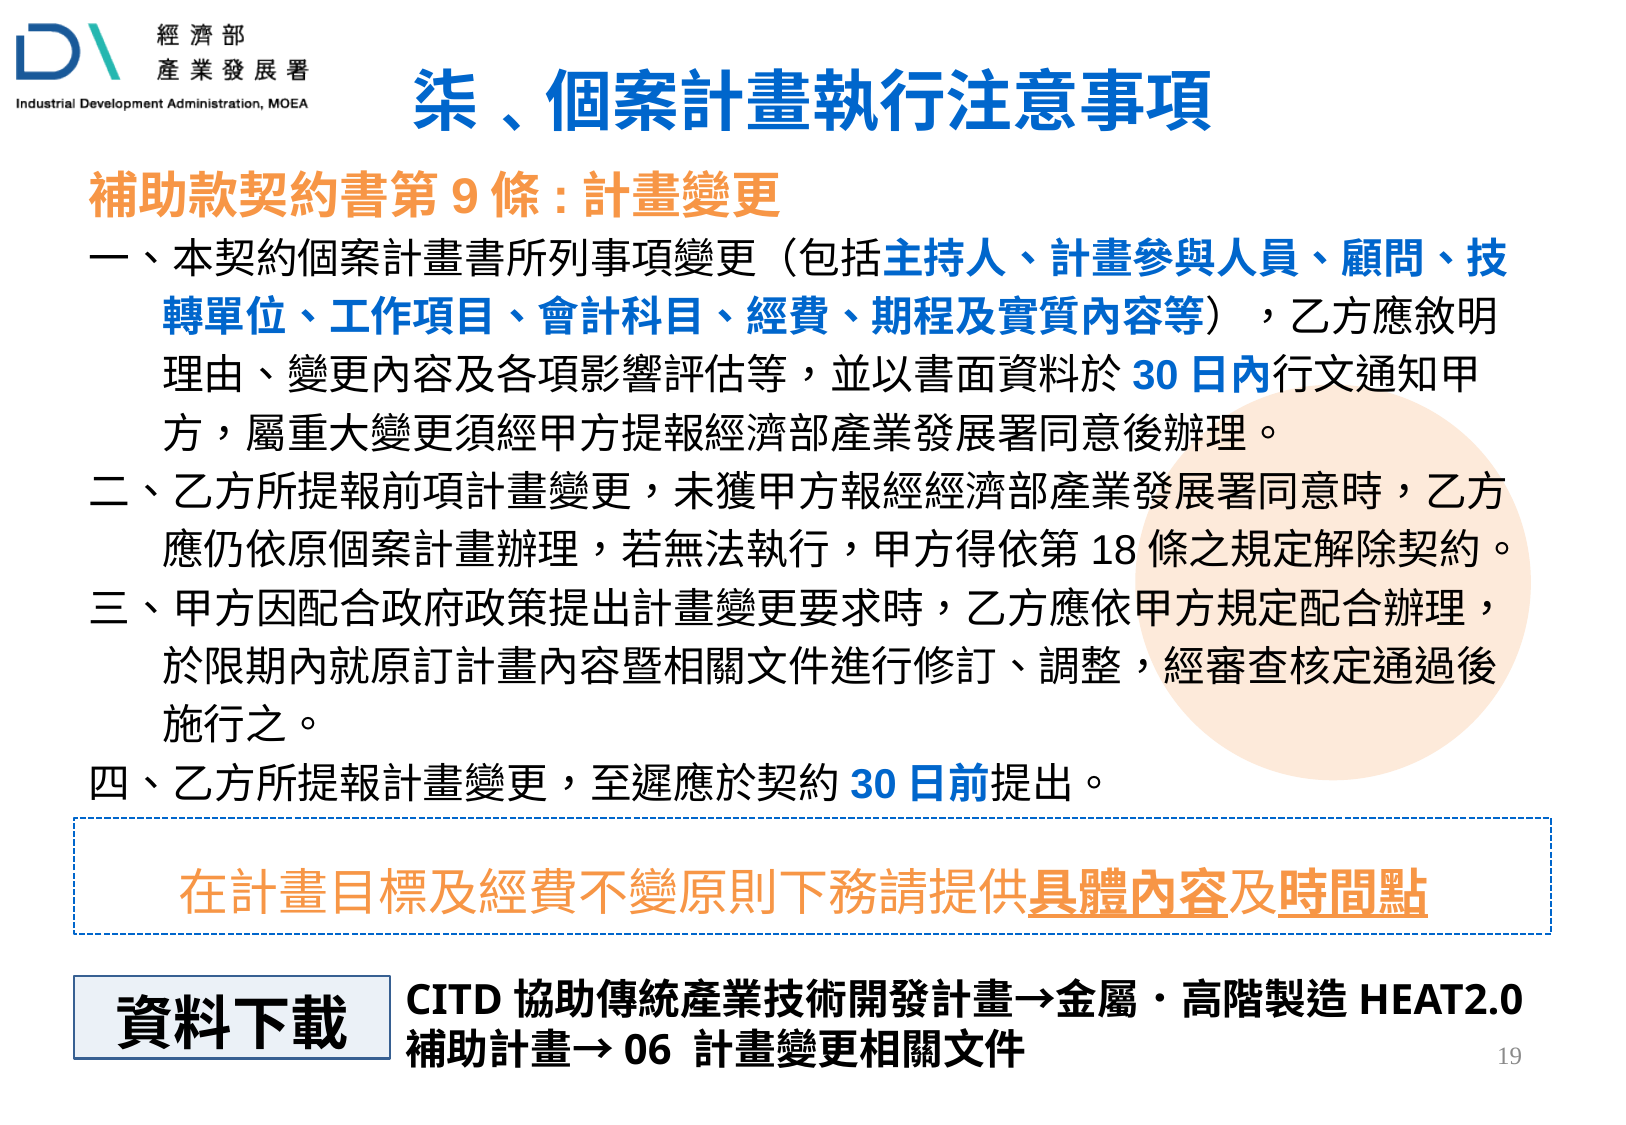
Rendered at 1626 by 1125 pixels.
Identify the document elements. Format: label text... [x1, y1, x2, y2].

text_box 柒﹑個案計畫執行注意事項 [74, 60, 1551, 137]
text_box 補助款契約書第9條:計畫變更 一、本契約個案計畫書所列事項變更（包括主持人、計畫參與人員、顧問、技轉單位、工作項目、會計科目、經費、期程及實質內容等），乙方應敘明理由、變更內容及各項影響評估等，並以書面資料於30日內行文通知甲方，屬重大變更須經甲方提報經濟部產業發展署同意後辦理。 二、乙方所提報前項計畫變更，未獲甲方報經經濟部產業發展署同意時，乙方應仍依原個案計畫辦理，若無法執行，甲方得依第18條之規定解除契約。 三、甲方因配合政府政策提出計畫變更要求時，乙方應依甲方規定配合辦理，於限期內就原訂計畫內容暨相關文件進行修訂、調整，經審查核定通過後施行之。 四、乙方所提報計畫變更，至遲應於契約30日前提出。 [74, 137, 1551, 814]
slide_number 18 [1171, 1024, 1537, 1085]
text_box CITD協助傳統產業技術開發計畫→金屬．高階製造HEAT2.0補助計畫→06 計畫變更相關文件 [390, 965, 1551, 1080]
text_box 資料下載 [74, 978, 390, 1064]
picture [16, 23, 309, 111]
text_box [73, 975, 390, 1060]
text_box [73, 817, 1552, 935]
